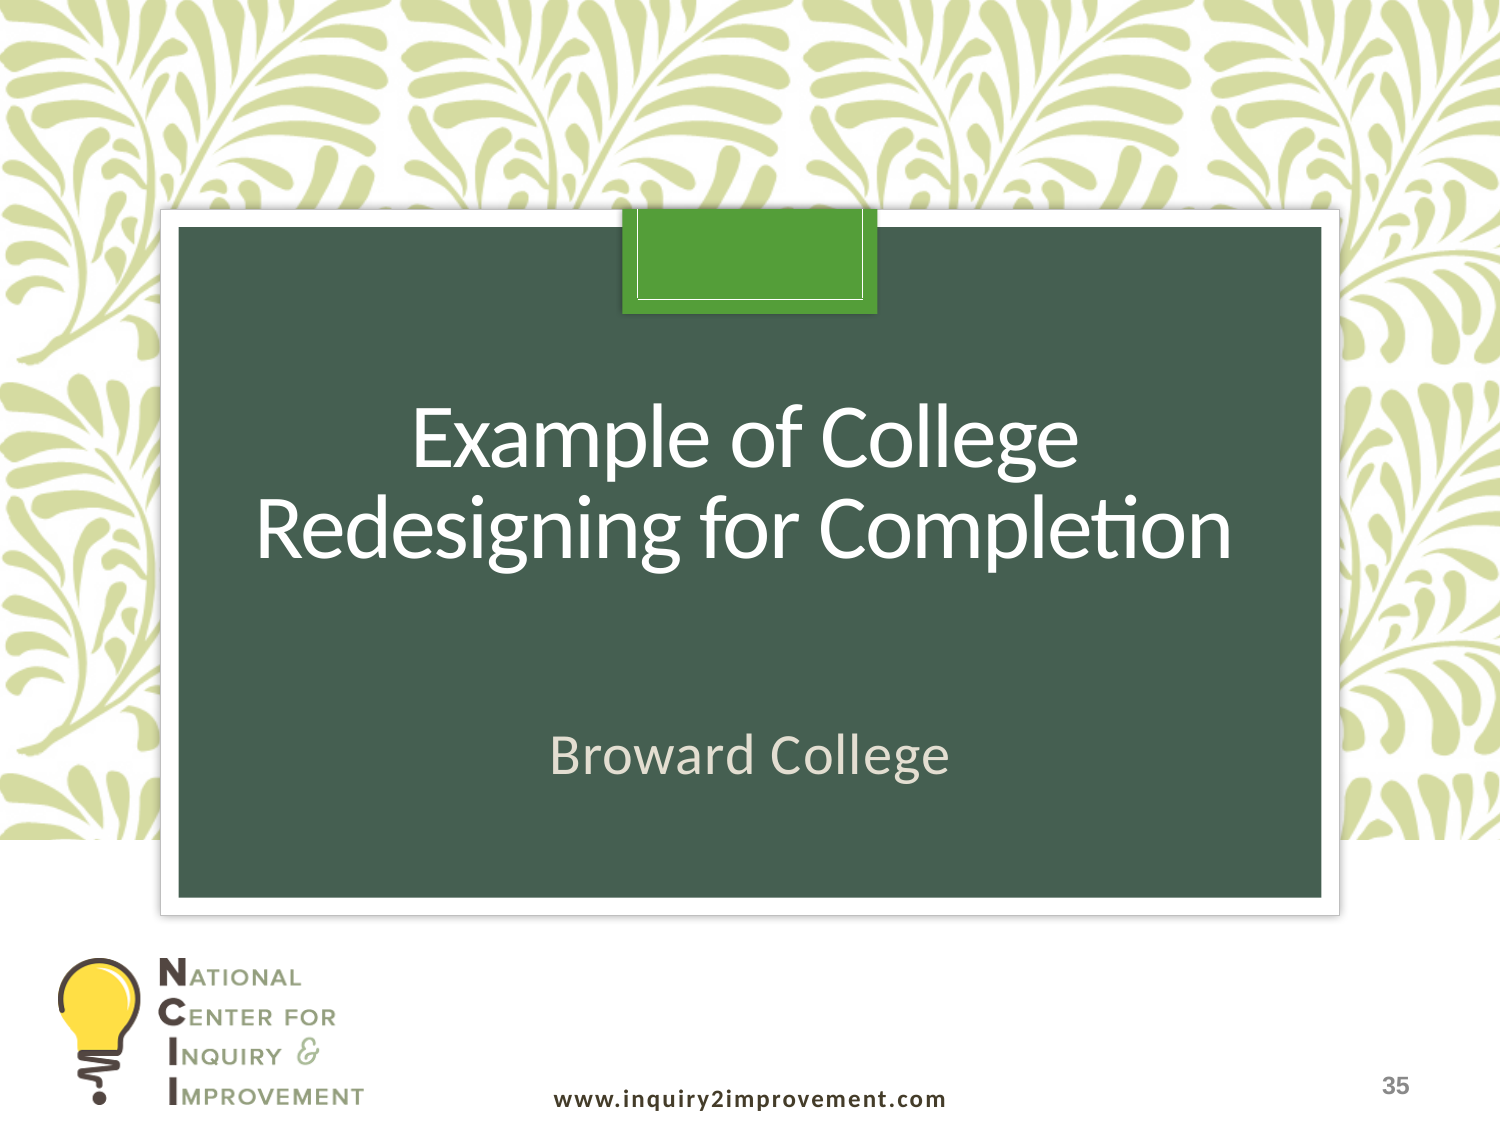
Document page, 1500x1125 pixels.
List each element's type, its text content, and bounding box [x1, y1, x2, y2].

title Example of College Redesigning for Completion [186, 330, 1303, 642]
picture [58, 958, 364, 1105]
slide_number 35 [1312, 1046, 1425, 1107]
subtitle Broward College [192, 708, 1309, 885]
